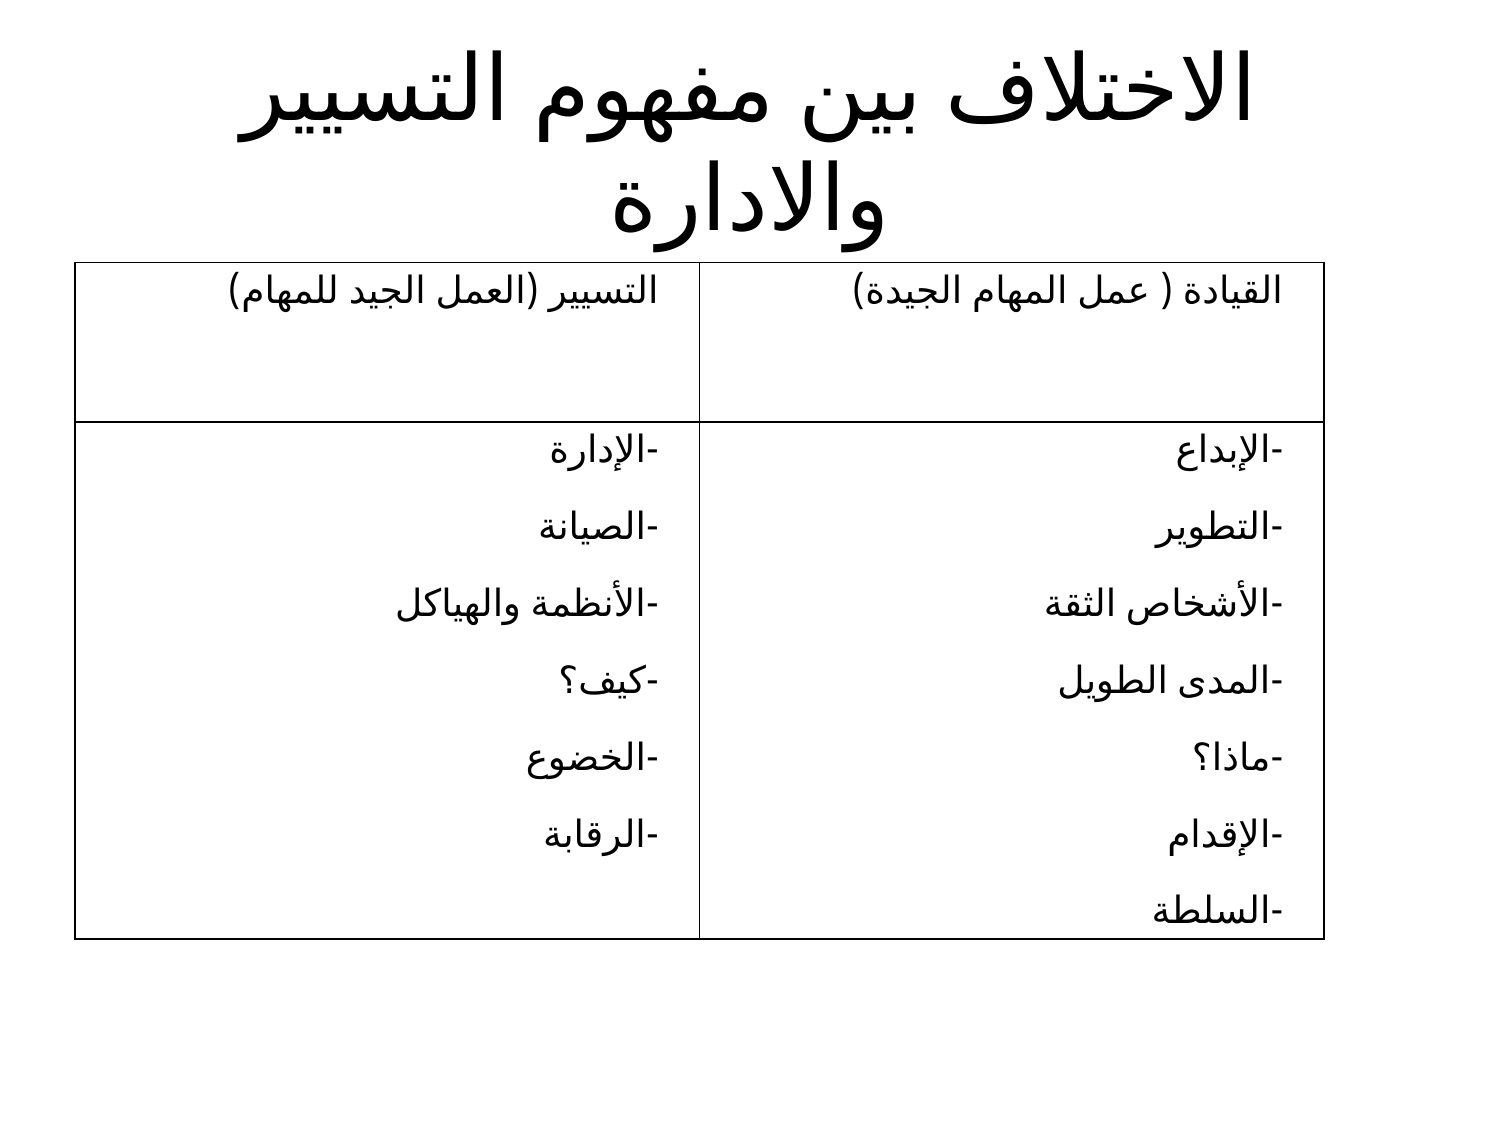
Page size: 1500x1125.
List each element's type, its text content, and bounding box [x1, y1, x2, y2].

table_header التسيير (العمل الجيد للمهام) [76, 263, 699, 421]
table_cell -الإبداع -التطوير -الأشخاص الثقة -المدى الطويل -ماذا؟ -الإقدام -السلطة [700, 423, 1323, 938]
title الاختلاف بين مفهوم التسيير والادارة [75, 45, 1425, 233]
table_header القيادة ( عمل المهام الجيدة) [700, 263, 1323, 421]
table_cell -الإدارة -الصيانة -الأنظمة والهياكل -كيف؟ -الخضوع -الرقابة [76, 423, 699, 938]
